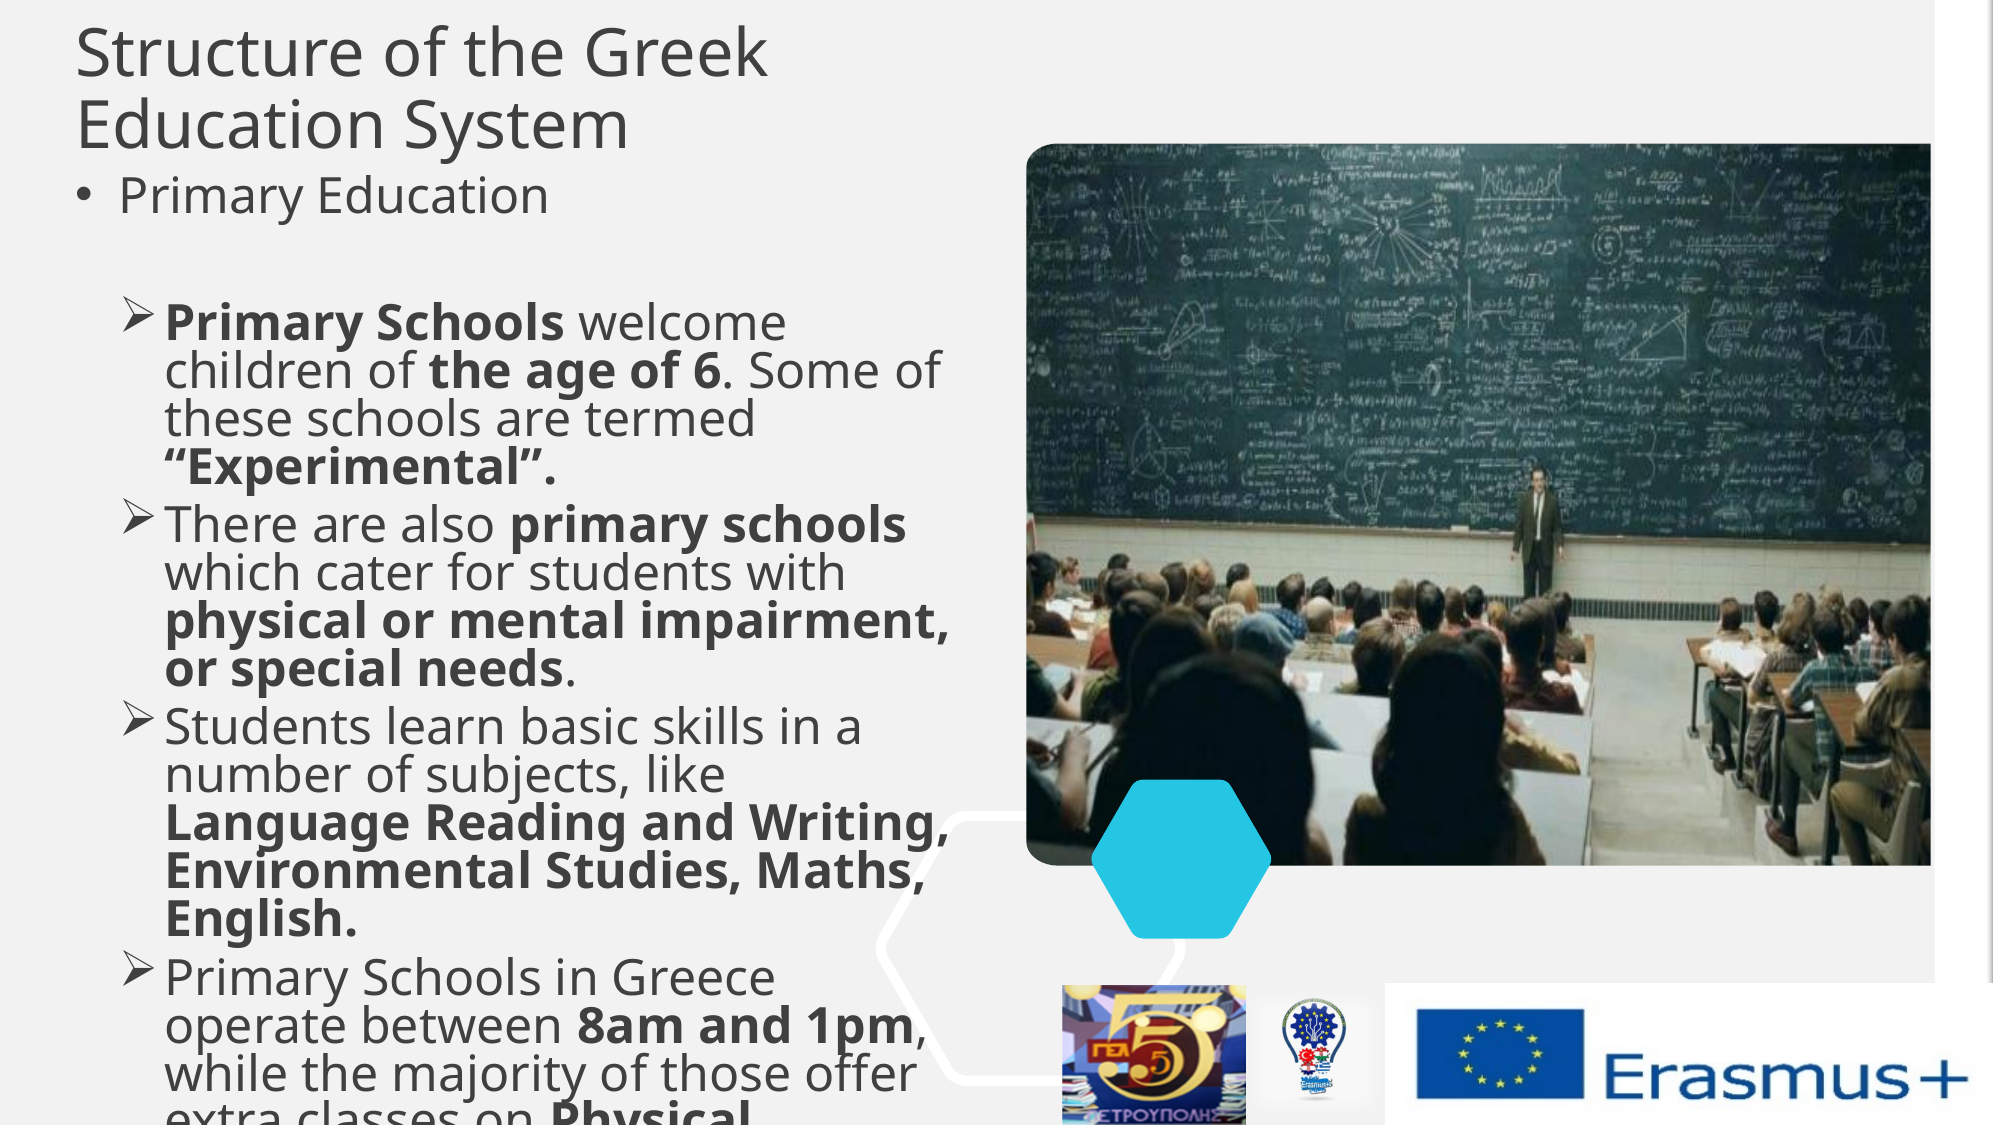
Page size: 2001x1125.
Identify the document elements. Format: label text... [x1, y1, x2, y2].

list Primary Education Primary Schools welcome children of the age of 6. Some of these schools are termed “Experimental”. There are also primary schools which cater for students with physical or mental impairment, or special needs. Students learn basic skills in a number of subjects, like Language Reading and Writing, Environmental Studies, Maths, English. Primary Schools in Greece operate between 8am and 1pm, while the majority of those offer extra classes on Physical Education, Art and Music until 4pm. [75, 175, 973, 638]
title Structure of the Greek Education System [75, 95, 973, 167]
text_box [1093, 866, 1270, 939]
text_box [880, 816, 1181, 1081]
picture [1026, 143, 1931, 866]
picture [1062, 982, 2000, 1125]
